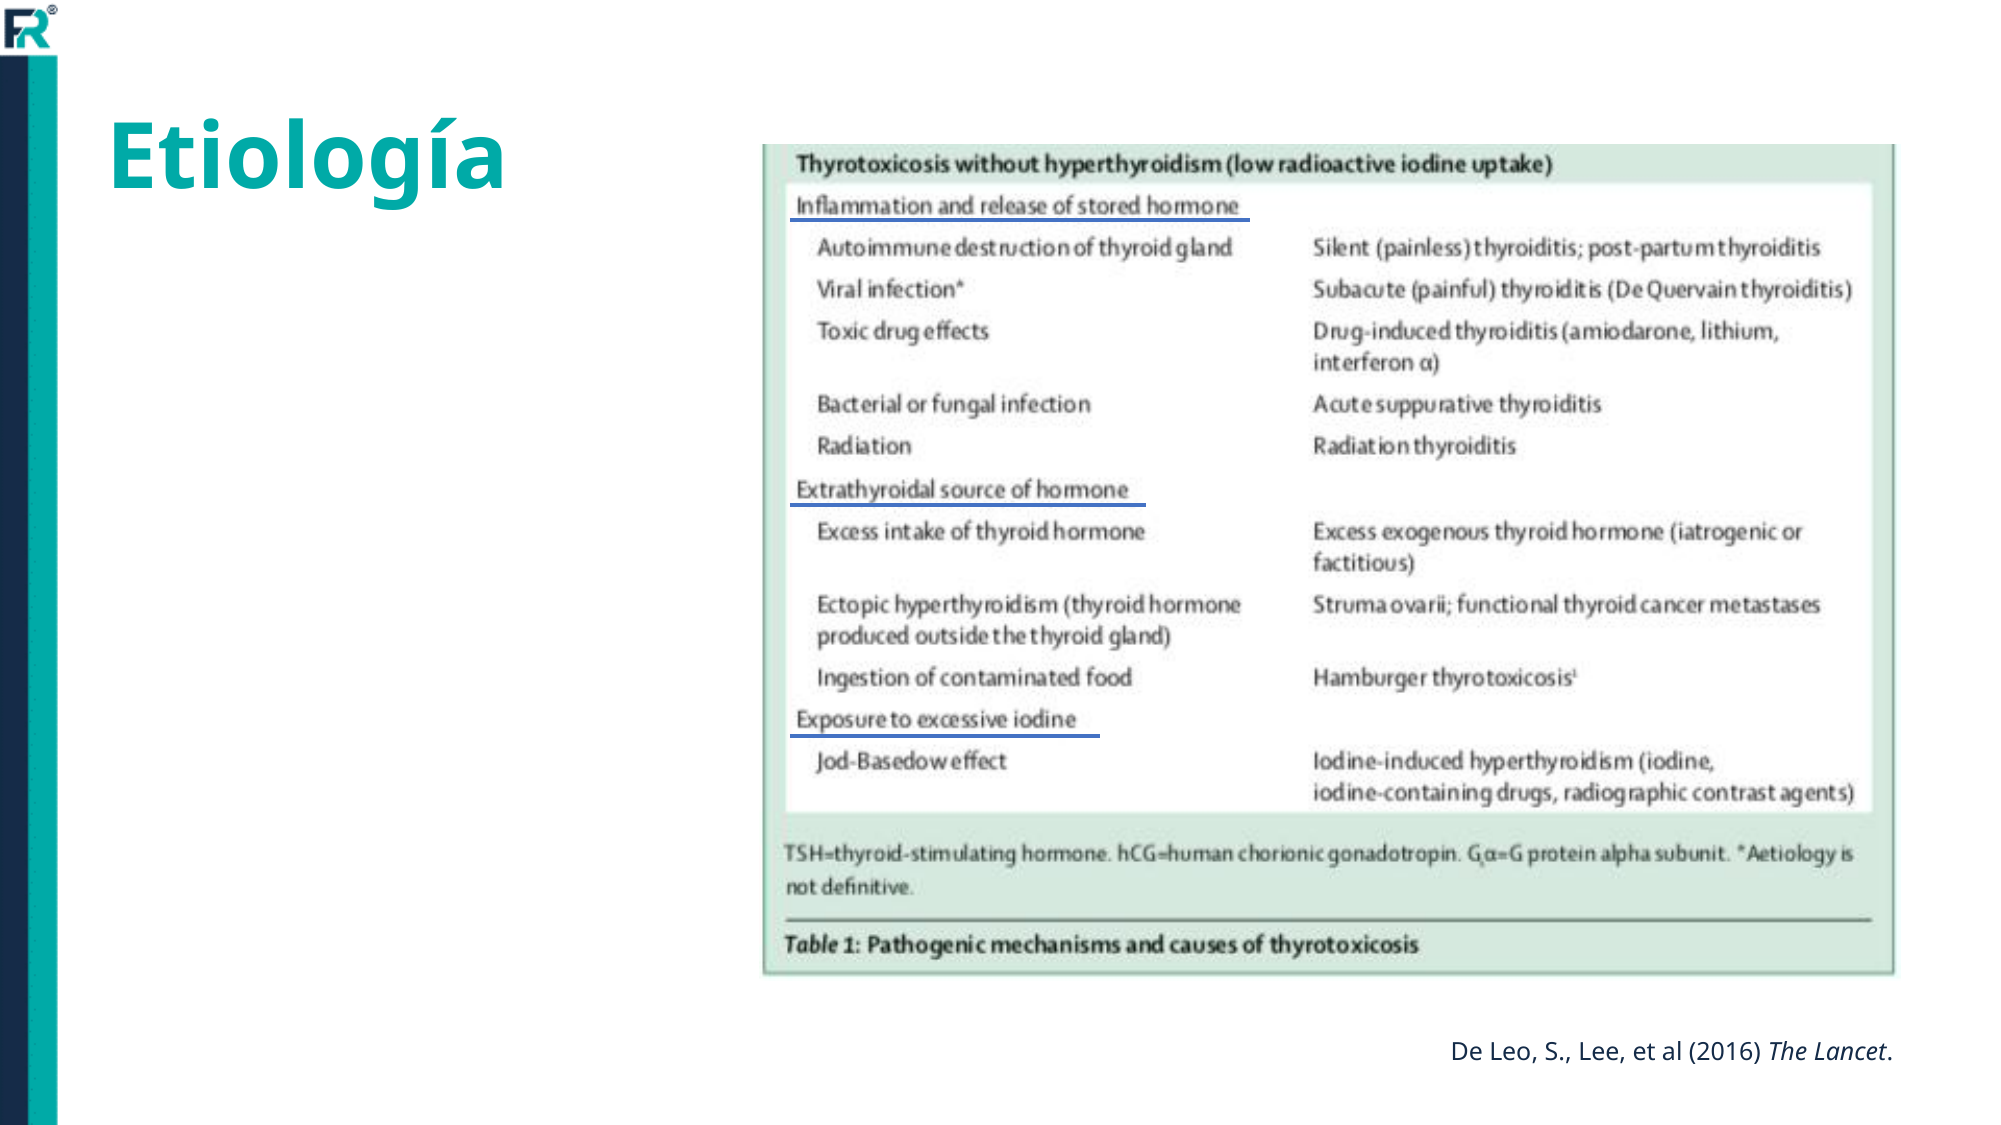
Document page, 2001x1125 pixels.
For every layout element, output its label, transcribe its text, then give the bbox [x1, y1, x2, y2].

title Etiología [98, 49, 1825, 269]
picture [0, 0, 2001, 1125]
text_box De Leo, S., Lee, et al (2016) The Lancet. [1238, 1028, 1901, 1073]
